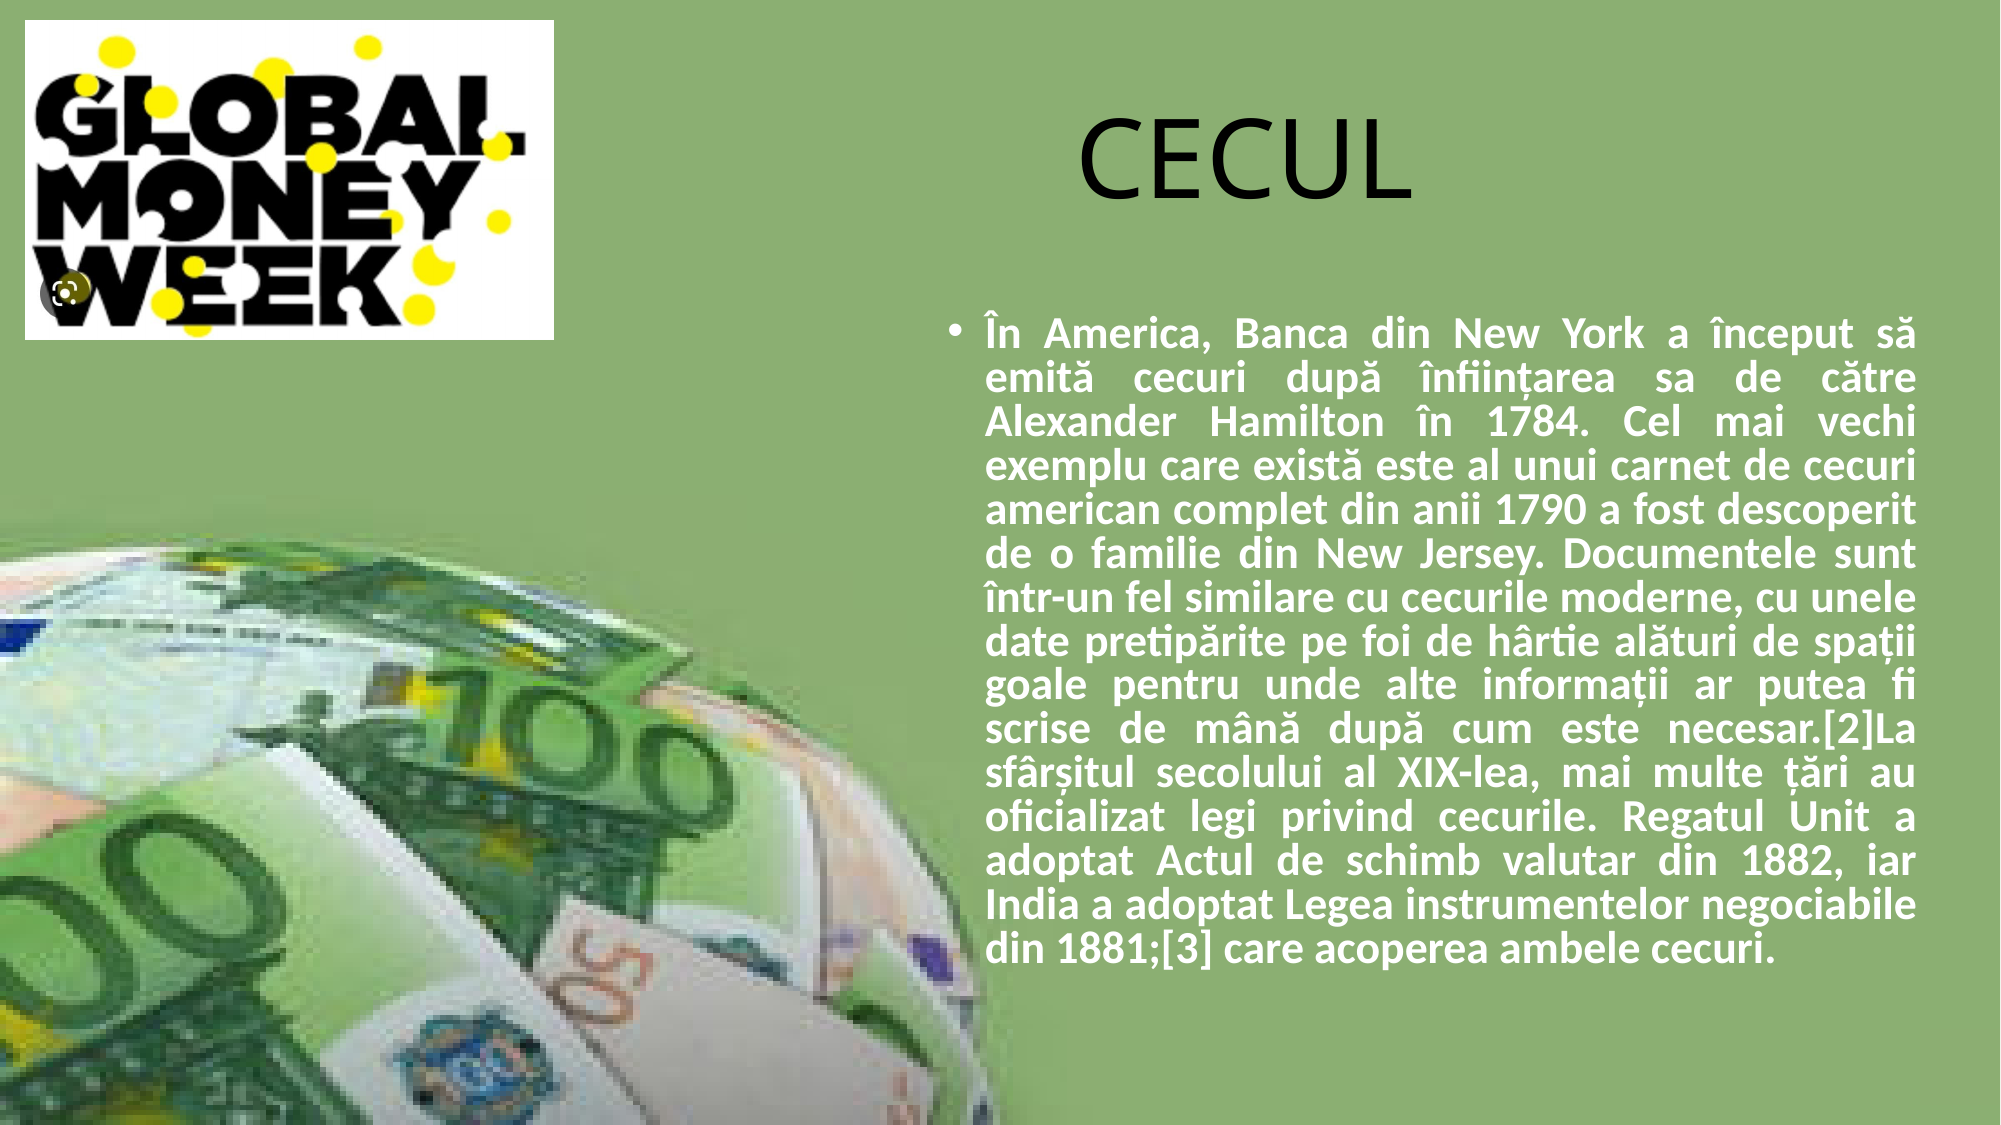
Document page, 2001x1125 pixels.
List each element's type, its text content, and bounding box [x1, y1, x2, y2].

picture [0, 0, 2001, 1125]
list În America, Banca din New York a început să emită cecuri după înființarea sa de către Alexander Hamilton în 1784. Cel mai vechi exemplu care există este al unui carnet de cecuri american complet din anii 1790 a fost descoperit de o familie din New Jersey. Documentele sunt într-un fel similare cu cecurile moderne, cu unele date pretipărite pe foi de hârtie alături de spații goale pentru unde alte informații ar putea fi scrise de mână după cum este necesar.[2]La sfârșitul secolului al XIX-lea, mai multe țări au oficializat legi privind cecurile. Regatul Unit a adoptat Actul de schimb valutar din 1882, iar India a adoptat Legea instrumentelor negociabile din 1881;[3] care acoperea ambele cecuri. [932, 305, 1933, 1057]
title CECUL [1060, 54, 1864, 272]
